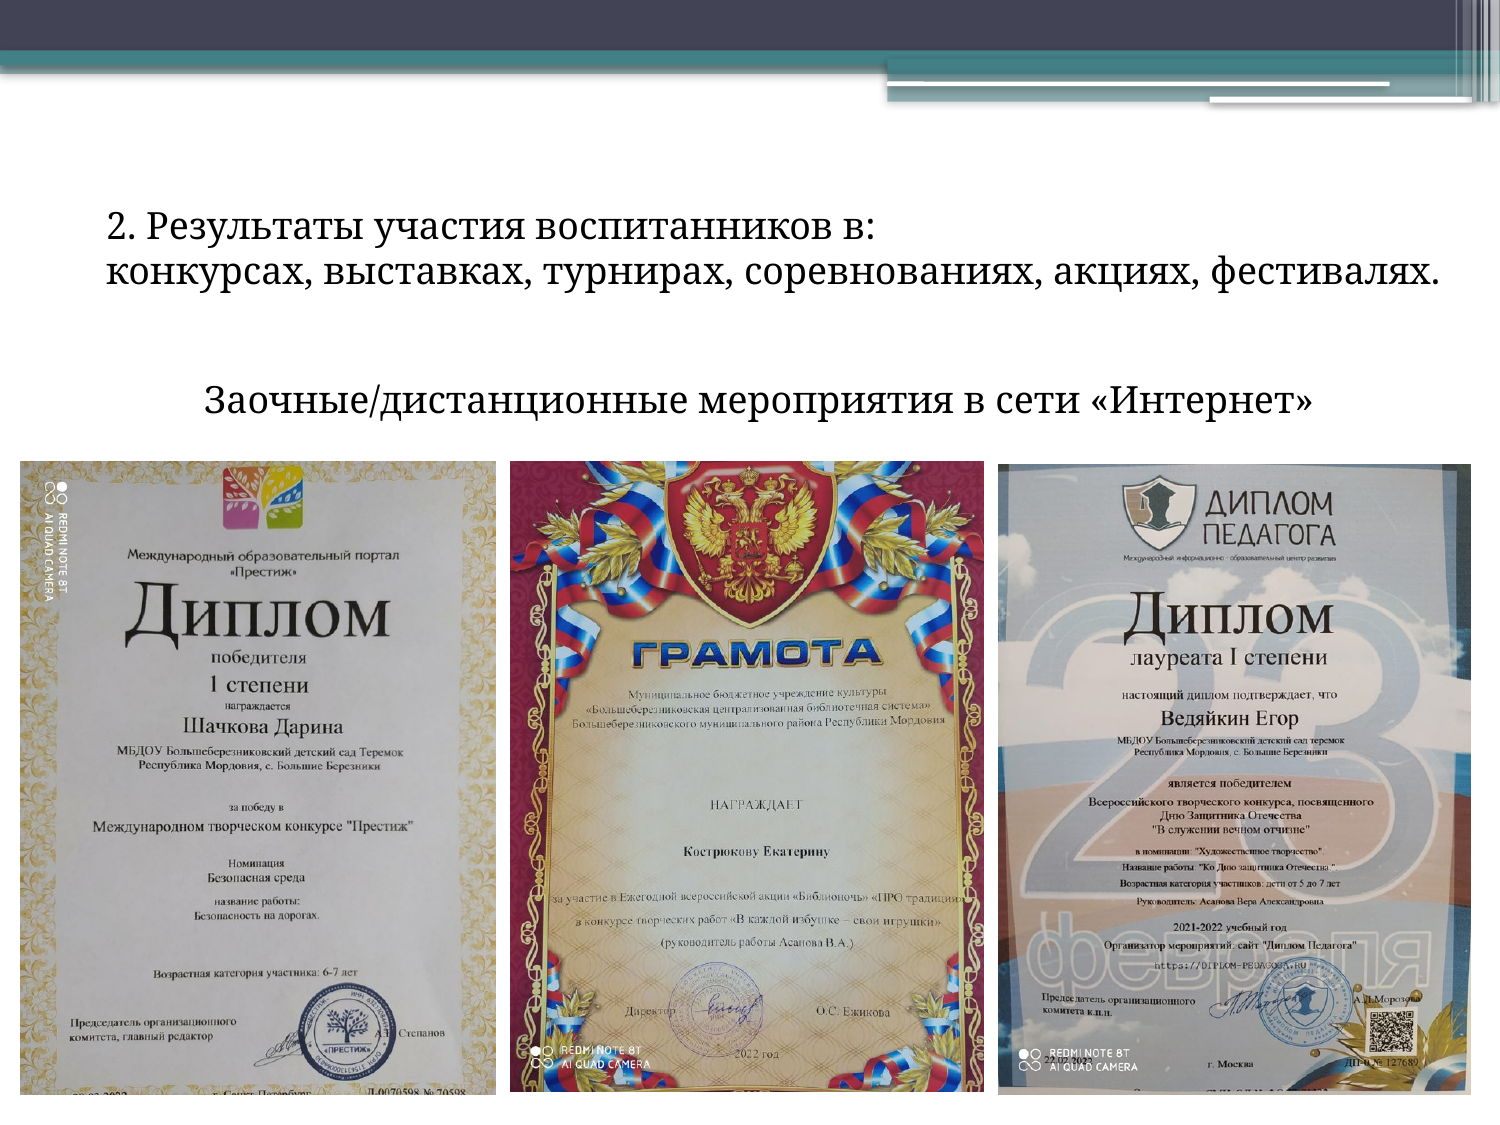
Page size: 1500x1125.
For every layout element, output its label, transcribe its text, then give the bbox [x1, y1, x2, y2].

picture [510, 461, 984, 1092]
picture [997, 464, 1471, 1095]
text_box Заочные/дистанционные мероприятия в сети «Интернет» [189, 368, 1330, 429]
text_box 2. Результаты участия воспитанников в: конкурсах, выставках, турнирах, соревнованиях, акциях, фестивалях. [91, 194, 1457, 300]
picture [20, 461, 497, 1096]
